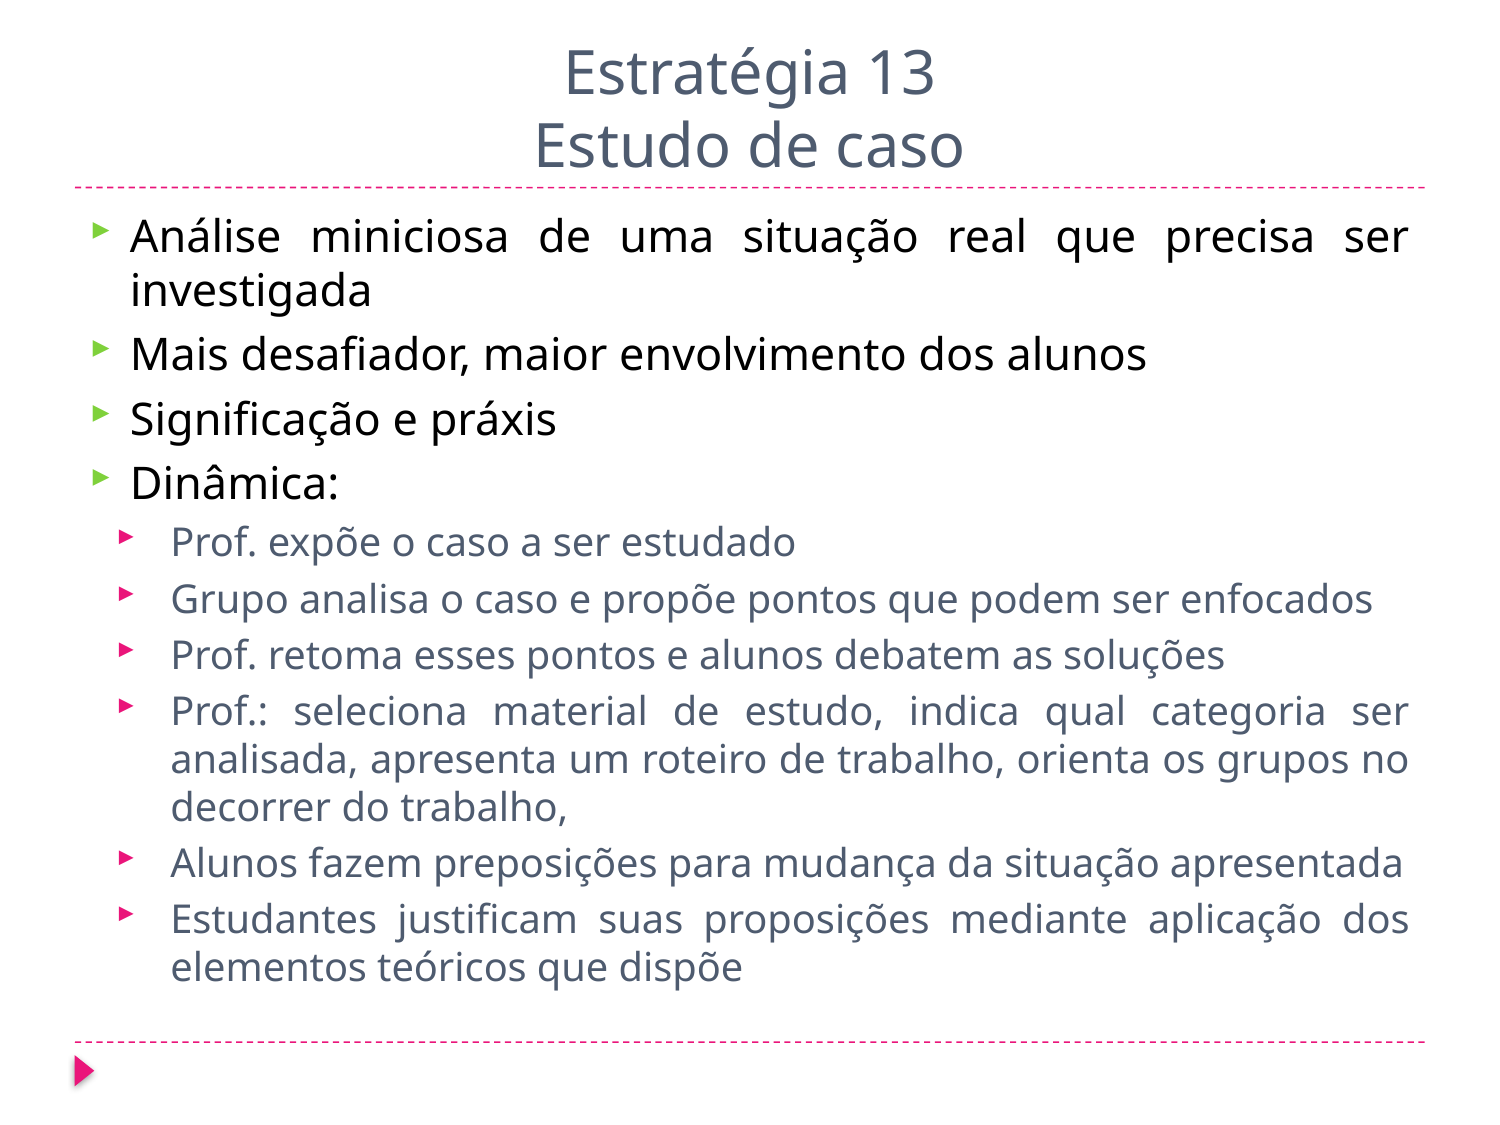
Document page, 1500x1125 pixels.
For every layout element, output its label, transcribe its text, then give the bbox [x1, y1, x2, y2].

list Análise miniciosa de uma situação real que precisa ser investigada Mais desafiador, maior envolvimento dos alunos Significação e práxis Dinâmica: Prof. expõe o caso a ser estudado Grupo analisa o caso e propõe pontos que podem ser enfocados Prof. retoma esses pontos e alunos debatem as soluções Prof.: seleciona material de estudo, indica qual categoria ser analisada, apresenta um roteiro de trabalho, orienta os grupos no decorrer do trabalho, Alunos fazem preposições para mudança da situação apresentada Estudantes justificam suas proposições mediante aplicação dos elementos teóricos que dispõe [75, 200, 1425, 1010]
title Estratégia 13 Estudo de caso [75, 24, 1425, 188]
